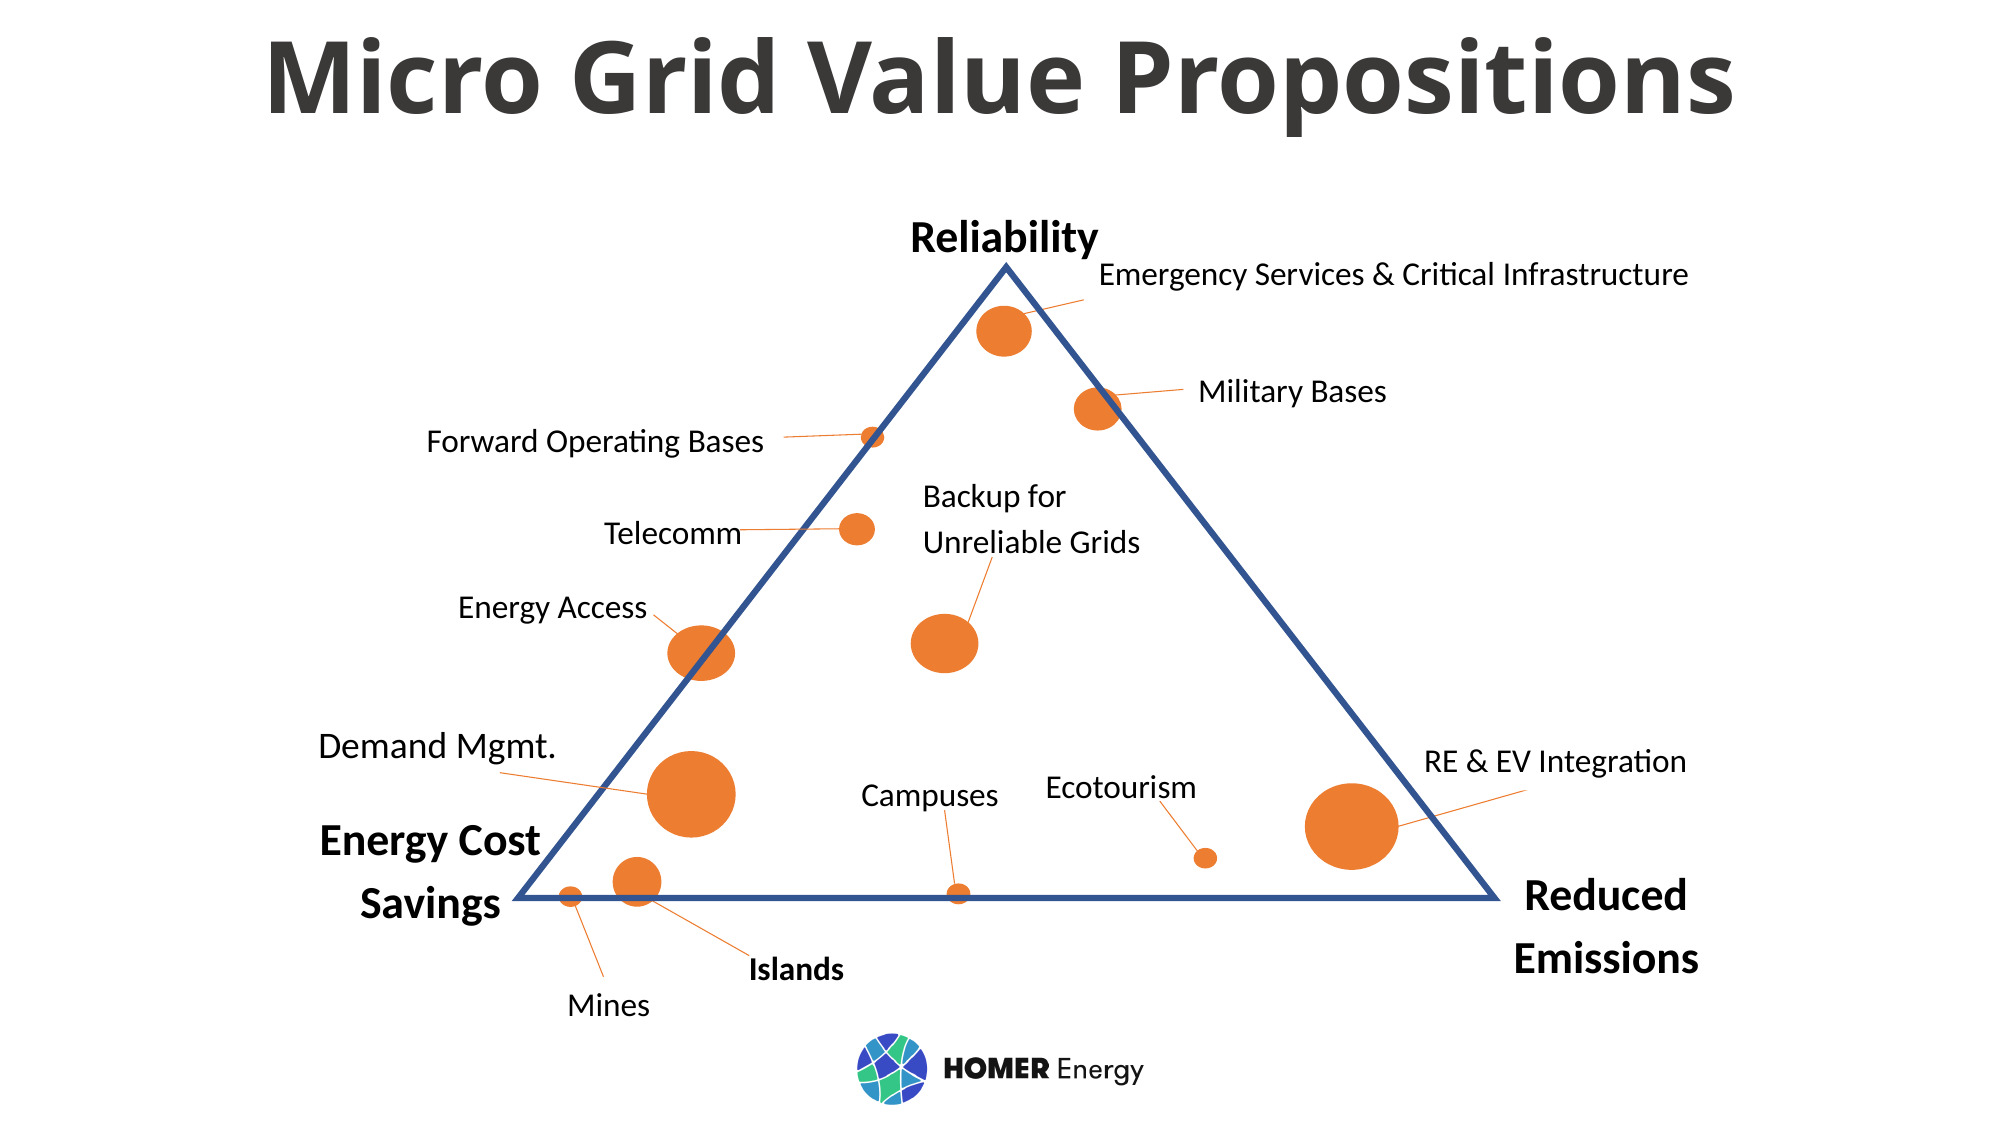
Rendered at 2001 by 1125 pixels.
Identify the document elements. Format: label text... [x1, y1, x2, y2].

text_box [499, 772, 648, 795]
title Micro Grid Value Propositions [0, 20, 2000, 121]
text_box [303, 191, 1742, 1031]
picture [854, 1021, 1146, 1116]
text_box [653, 614, 678, 635]
